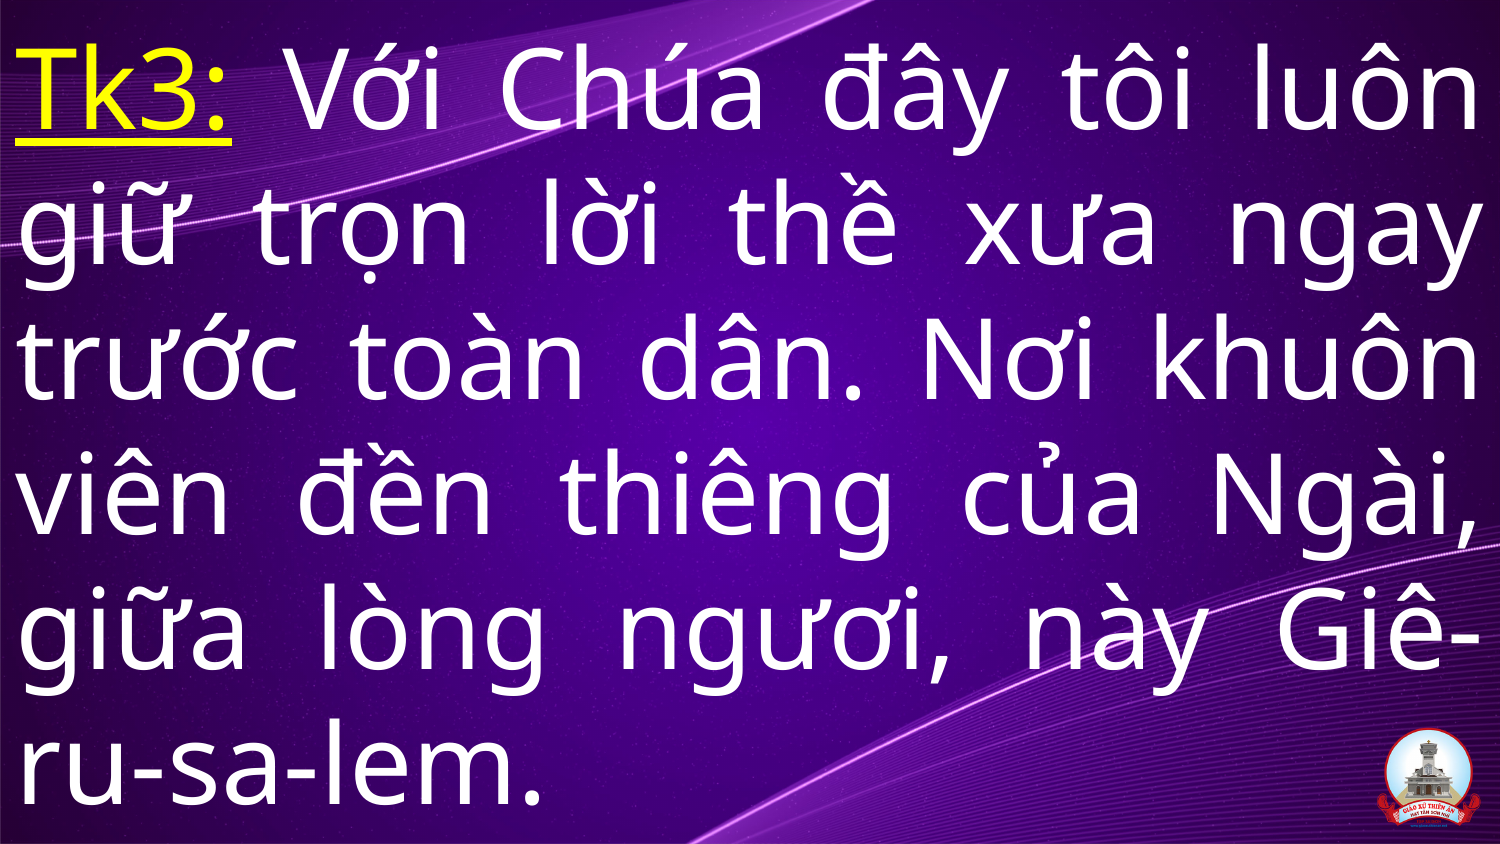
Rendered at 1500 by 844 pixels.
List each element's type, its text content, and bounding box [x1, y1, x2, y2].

title Tk3: Với Chúa đây tôi luôn giữ trọn lời thề xưa ngay trước toàn dân. Nơi khuôn viên đền thiêng của Ngài, giữa lòng ngươi, này Giê-ru-sa-lem. [0, 0, 1500, 844]
